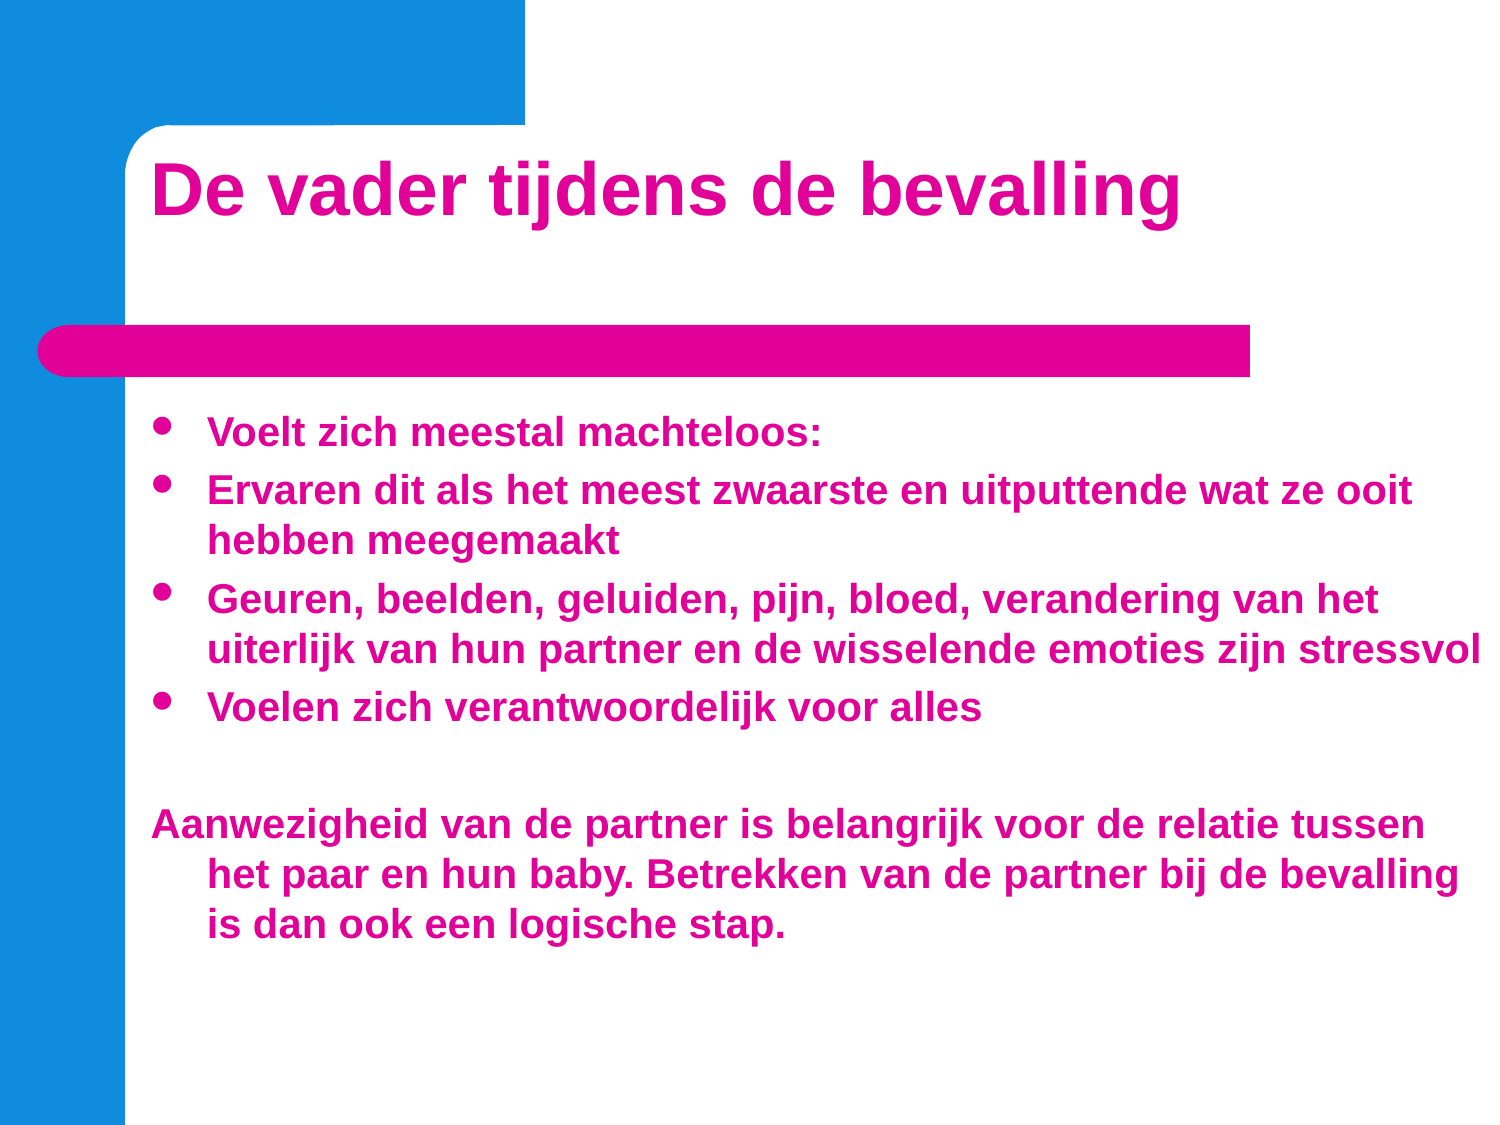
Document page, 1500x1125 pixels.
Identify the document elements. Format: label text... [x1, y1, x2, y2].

list Voelt zich meestal machteloos: Ervaren dit als het meest zwaarste en uitputtende wat ze ooit hebben meegemaakt Geuren, beelden, geluiden, pijn, bloed, verandering van het uiterlijk van hun partner en de wisselende emoties zijn stressvol Voelen zich verantwoordelijk voor alles Aanwezigheid van de partner is belangrijk voor de relatie tussen het paar en hun baby. Betrekken van de partner bij de bevalling is dan ook een logische stap. [135, 396, 1500, 1125]
title De vader tijdens de bevalling [135, 89, 1500, 293]
